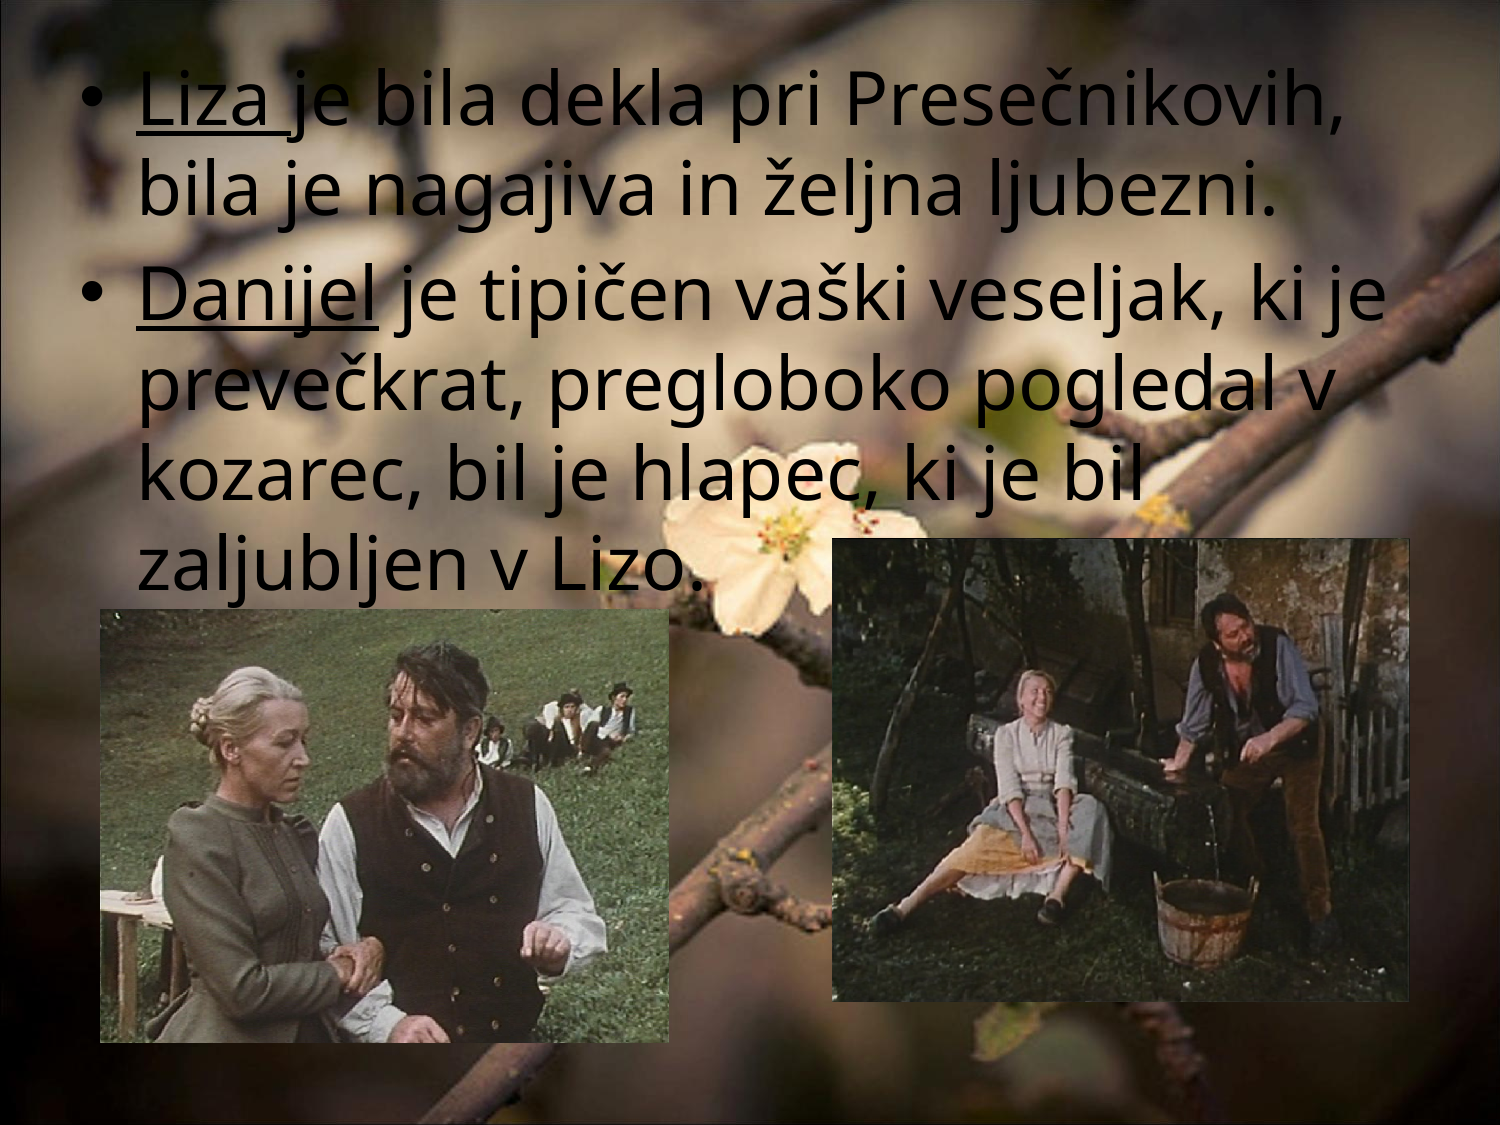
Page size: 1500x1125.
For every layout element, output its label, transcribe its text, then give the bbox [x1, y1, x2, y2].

picture [0, 0, 1500, 1125]
list Liza je bila dekla pri Presečnikovih, bila je nagajiva in željna ljubezni. Danijel je tipičen vaški veseljak, ki je prevečkrat, pregloboko pogledal v kozarec, bil je hlapec, ki je bil zaljubljen v Lizo. [64, 42, 1415, 786]
